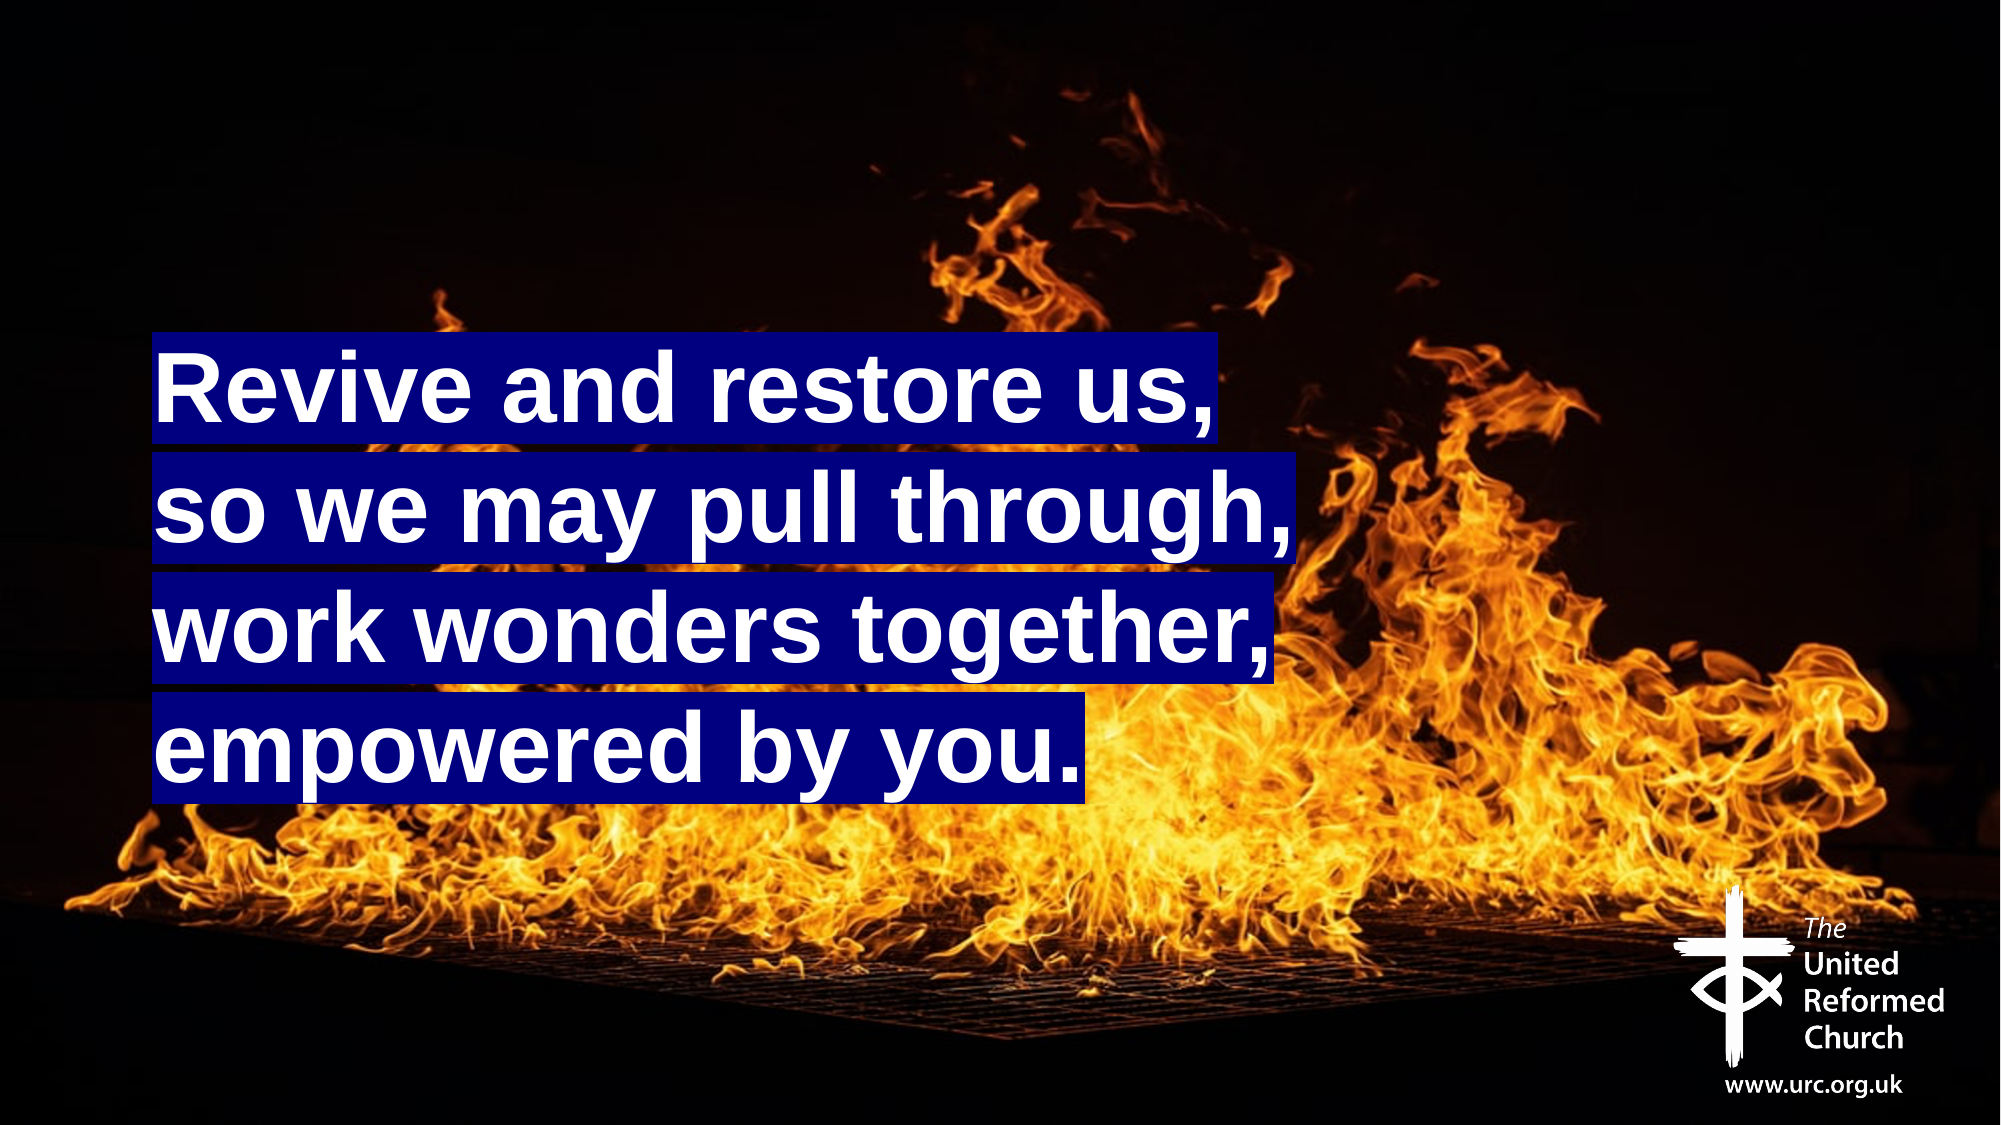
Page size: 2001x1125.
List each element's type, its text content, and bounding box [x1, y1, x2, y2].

title Revive and restore us, so we may pull through, work wonders together, empowered by you. [137, 70, 1863, 1055]
picture [0, 0, 2001, 1125]
